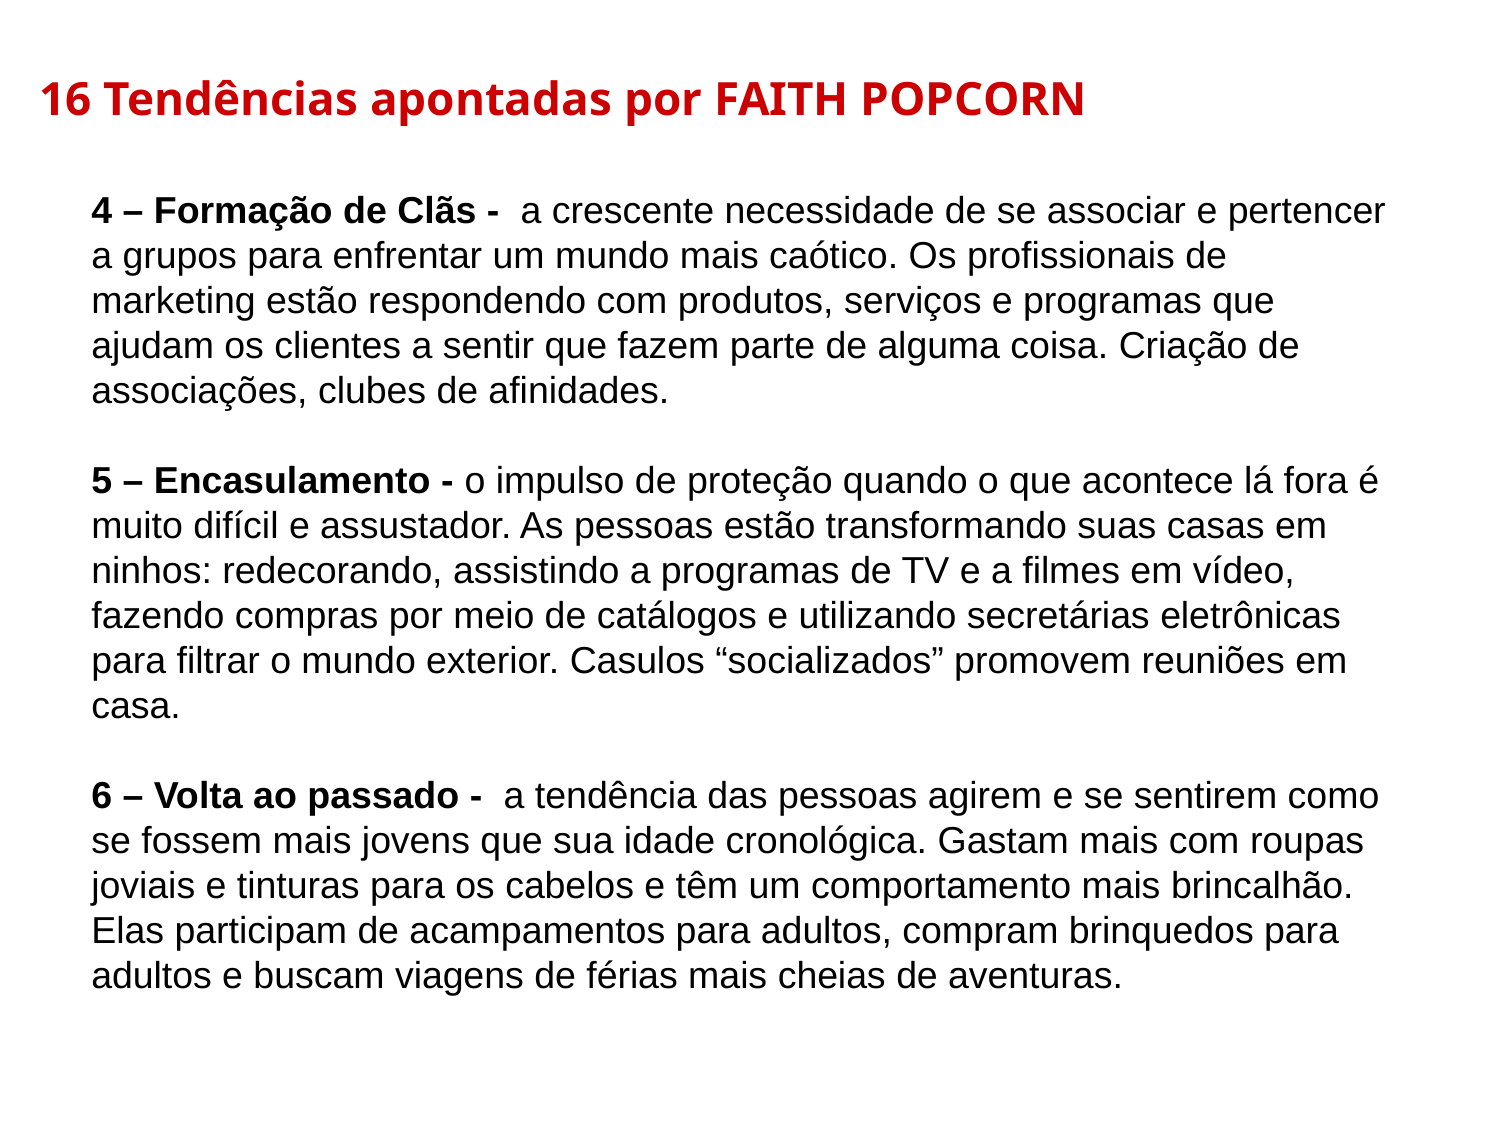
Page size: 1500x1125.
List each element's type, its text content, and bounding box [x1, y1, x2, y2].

text_box 4 – Formação de Clãs - a crescente necessidade de se associar e pertencer a grupos para enfrentar um mundo mais caótico. Os profissionais de marketing estão respondendo com produtos, serviços e programas que ajudam os clientes a sentir que fazem parte de alguma coisa. Criação de associações, clubes de afinidades. 5 – Encasulamento - o impulso de proteção quando o que acontece lá fora é muito difícil e assustador. As pessoas estão transformando suas casas em ninhos: redecorando, assistindo a programas de TV e a filmes em vídeo, fazendo compras por meio de catálogos e utilizando secretárias eletrônicas para filtrar o mundo exterior. Casulos “socializados” promovem reuniões em casa. 6 – Volta ao passado - a tendência das pessoas agirem e se sentirem como se fossem mais jovens que sua idade cronológica. Gastam mais com roupas joviais e tinturas para os cabelos e têm um comportamento mais brincalhão. Elas participam de acampamentos para adultos, compram brinquedos para adultos e buscam viagens de férias mais cheias de aventuras. [76, 178, 1412, 1004]
text_box 16 Tendências apontadas por FAITH POPCORN [24, 62, 1463, 150]
